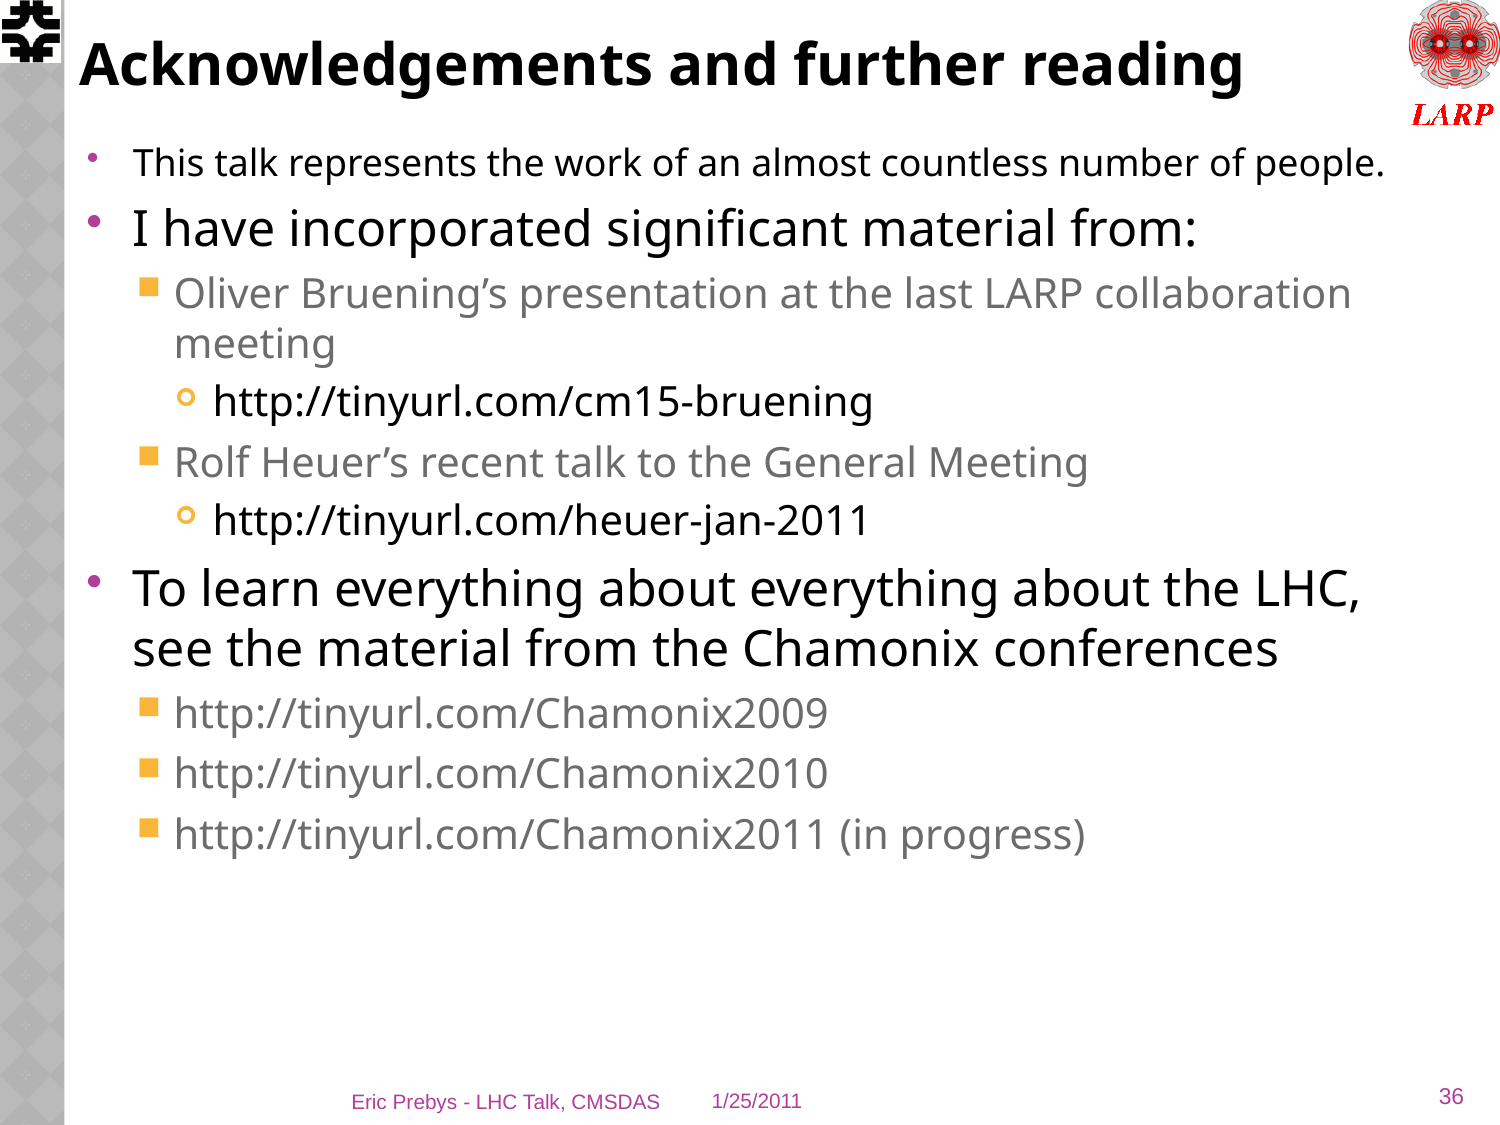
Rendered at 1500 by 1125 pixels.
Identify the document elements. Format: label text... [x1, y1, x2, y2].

text_box [0, 0, 65, 1125]
list This talk represents the work of an almost countless number of people. I have incorporated significant material from: Oliver Bruening’s presentation at the last LARP collaboration meeting http://tinyurl.com/cm15-bruening Rolf Heuer’s recent talk to the General Meeting http://tinyurl.com/heuer-jan-2011 To learn everything about everything about the LHC, see the material from the Chamonix conferences http://tinyurl.com/Chamonix2009 http://tinyurl.com/Chamonix2010 http://tinyurl.com/Chamonix2011 (in progress) [72, 131, 1438, 1063]
footer Eric Prebys - LHC Talk, CMSDAS [75, 1075, 675, 1114]
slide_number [696, 1075, 1025, 1114]
title Acknowledgements and further reading [72, 24, 1428, 98]
picture [1406, 0, 1500, 125]
picture [0, 0, 61, 63]
slide_number 36 [1367, 1071, 1465, 1110]
